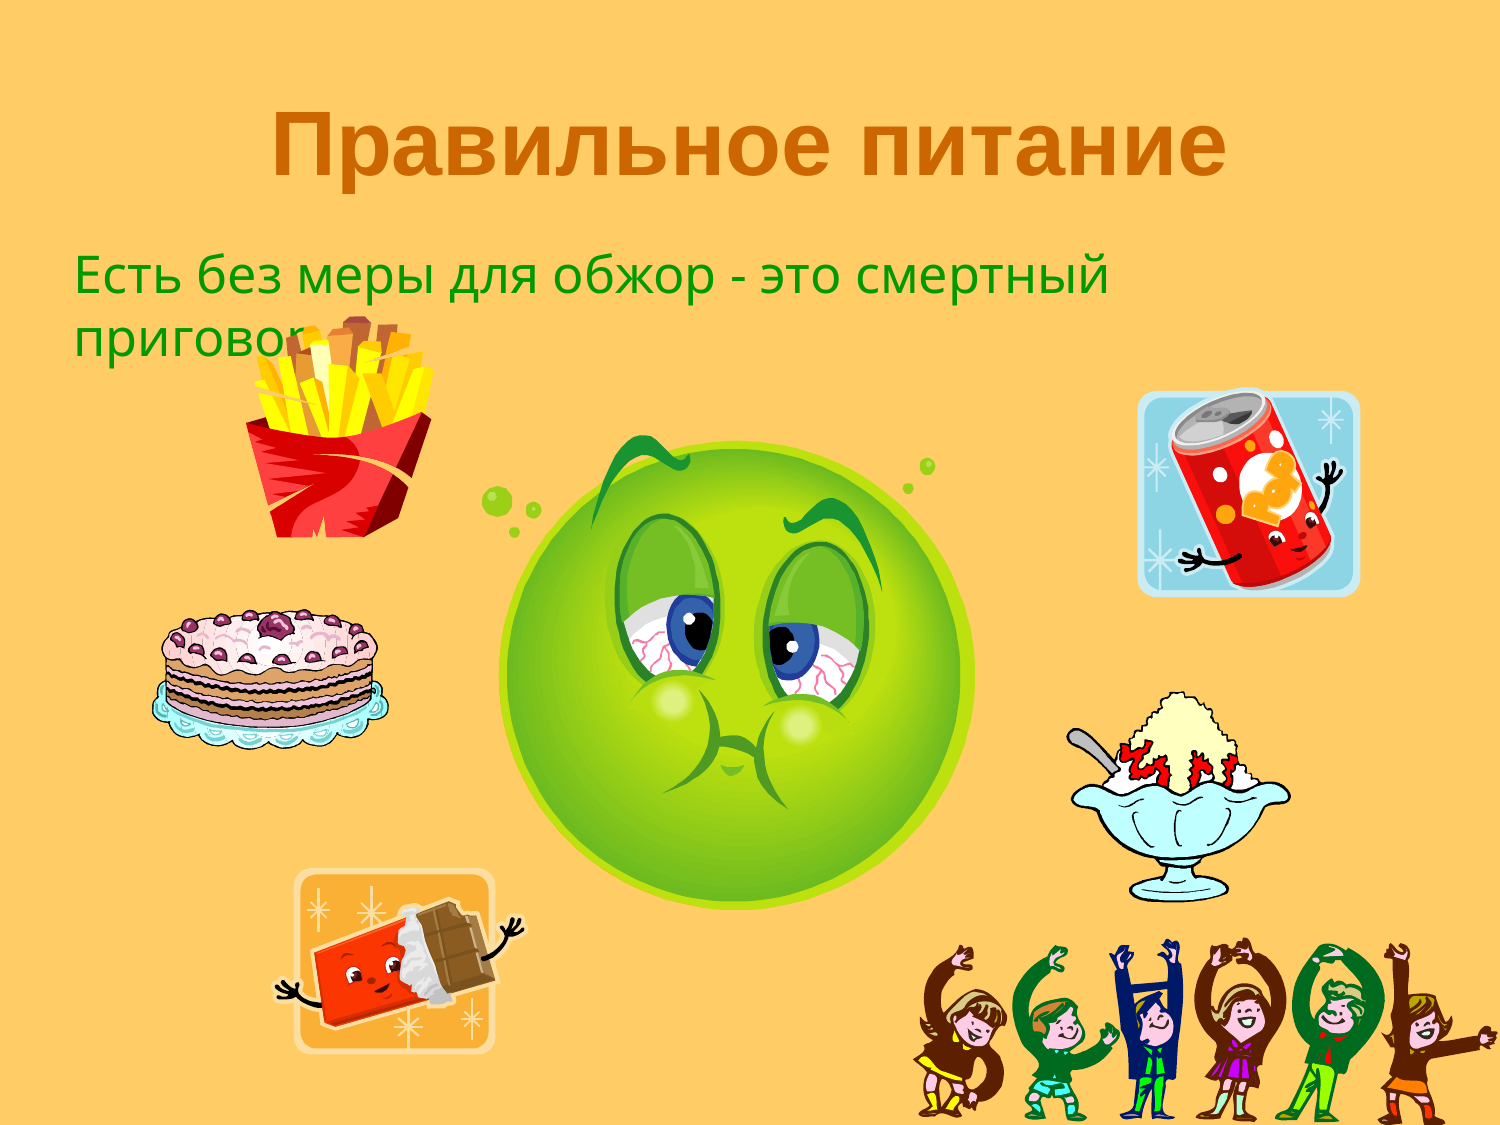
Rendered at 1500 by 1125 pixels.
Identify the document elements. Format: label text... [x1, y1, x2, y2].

picture [152, 609, 389, 751]
picture [1136, 386, 1362, 599]
picture [1066, 691, 1292, 903]
text_box Есть без меры для обжор - это смертный приговор [58, 234, 1383, 374]
picture [245, 316, 437, 540]
picture [269, 433, 977, 1056]
title Правильное питание [74, 44, 1426, 233]
